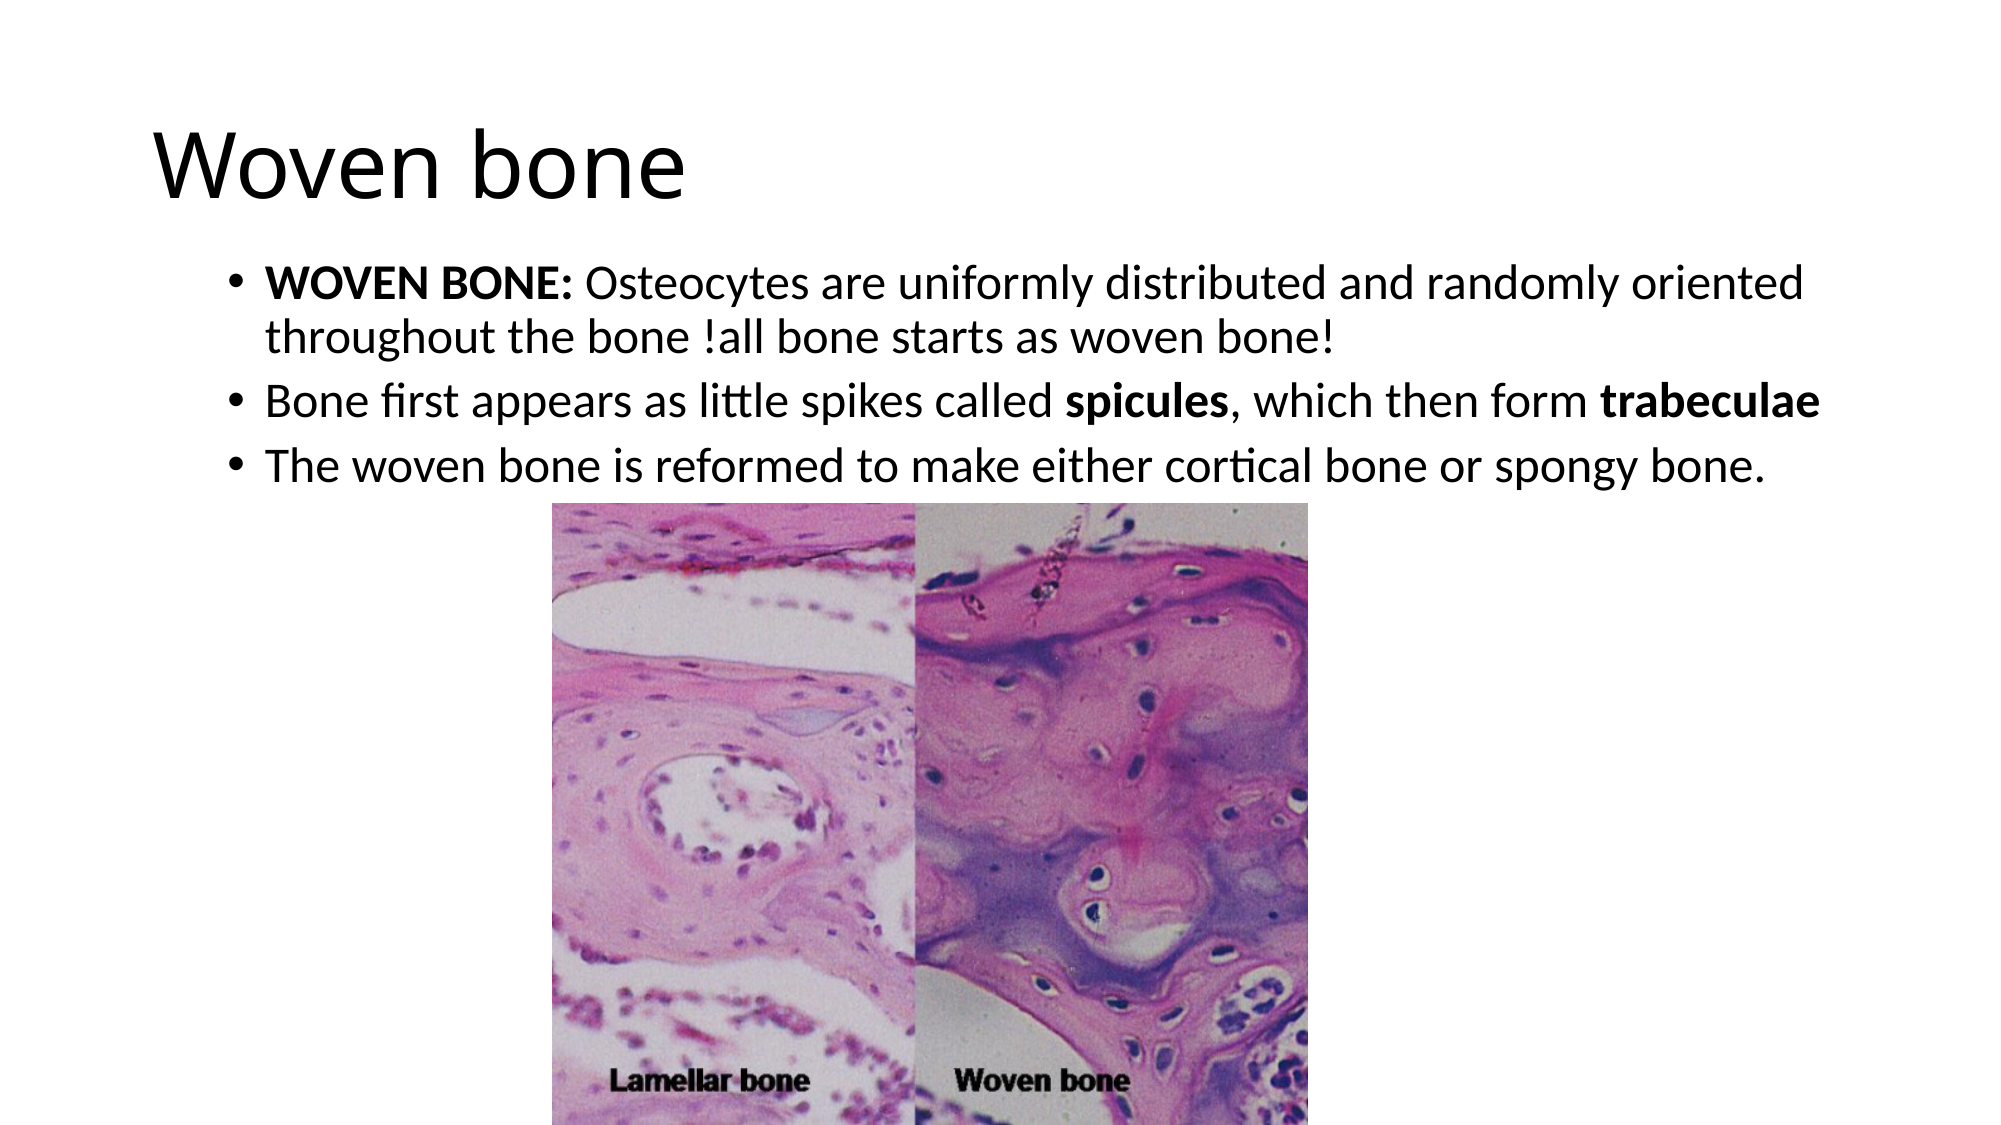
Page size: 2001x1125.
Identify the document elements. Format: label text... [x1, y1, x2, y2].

list WOVEN BONE: Osteocytes are uniformly distributed and randomly oriented throughout the bone !all bone starts as woven bone! Bone first appears as little spikes called spicules, which then form trabeculae The woven bone is reformed to make either cortical bone or spongy bone. [137, 168, 1863, 883]
picture [552, 503, 1308, 1125]
title Woven bone [137, 59, 1863, 168]
